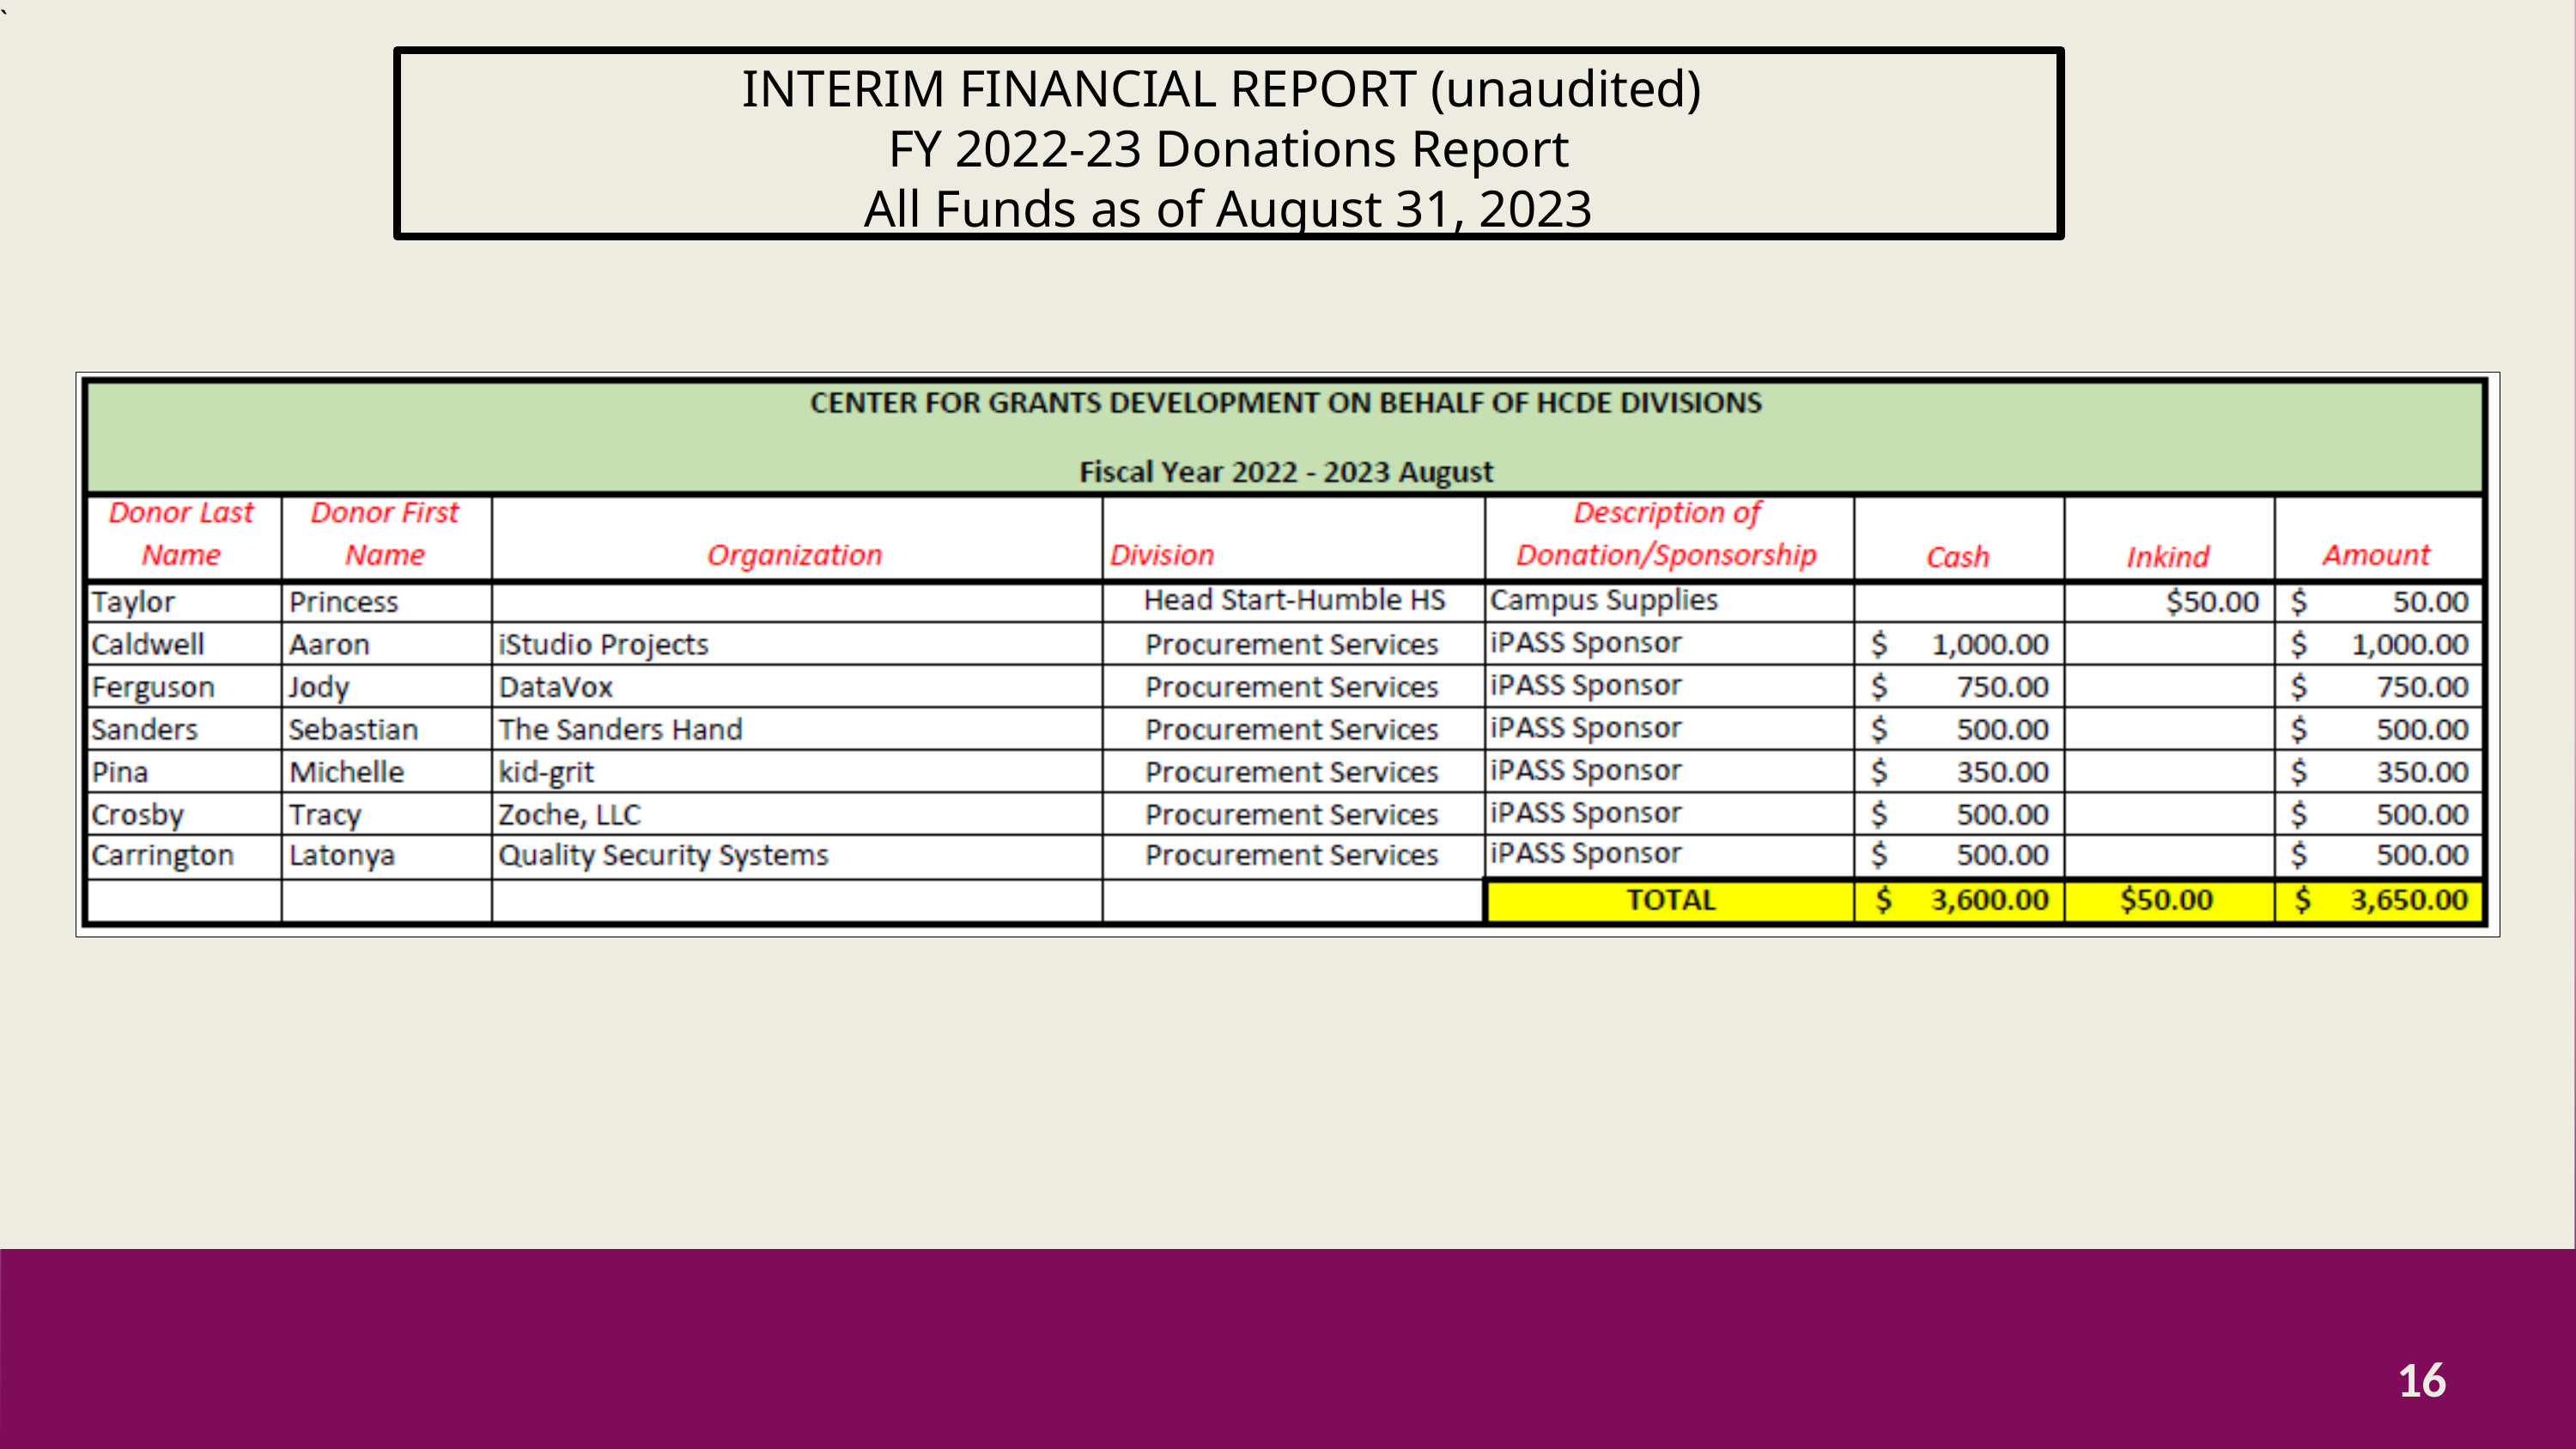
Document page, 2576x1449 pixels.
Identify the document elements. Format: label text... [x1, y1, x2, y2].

slide_number 16 [2393, 1347, 2447, 1409]
picture [76, 371, 2500, 937]
text_box ` [0, 0, 2575, 1250]
text_box INTERIM FINANCIAL REPORT (unaudited) FY 2022-23 Donations Report All Funds as of August 31, 2023 [397, 50, 2061, 237]
text_box [1, 1249, 2576, 1449]
